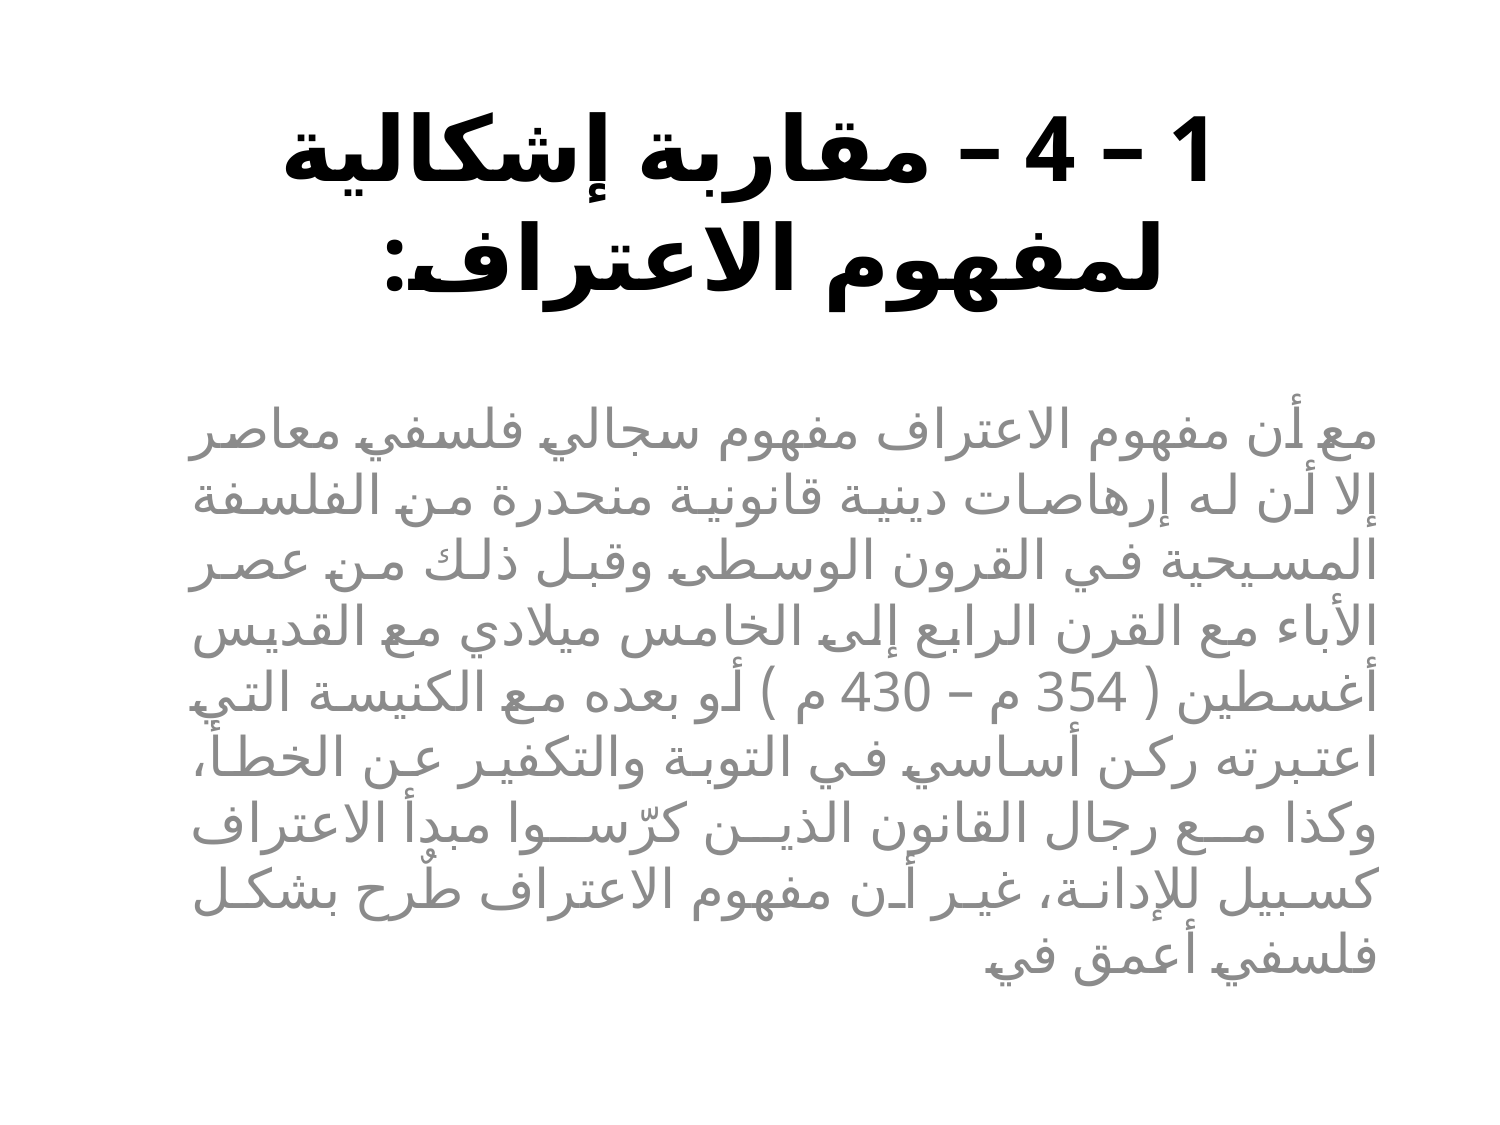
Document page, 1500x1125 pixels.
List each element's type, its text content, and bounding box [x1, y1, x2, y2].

title 1 – 4 – مقاربة إشكالية لمفهوم الاعتراف: [112, 82, 1388, 317]
subtitle مع أن مفهوم الاعتراف مفهوم سجالي فلسفي معاصر إلا أن له إرهاصات دينية قانونية منحدرة من الفلسفة المسيحية في القرون الوسطى وقبل ذلك من عصر الأباء مع القرن الرابع إلى الخامس ميلادي مع القديس أغسطين ( 354 م – 430 م ) أو بعده مع الكنيسة التي اعتبرته ركن أساسي في التوبة والتكفير عن الخطأ، وكذا مع رجال القانون الذين كرّسوا مبدأ الاعتراف كسبيل للإدانة، غير أن مفهوم الاعتراف طٌرح بشكل فلسفي أعمق في [175, 386, 1395, 997]
